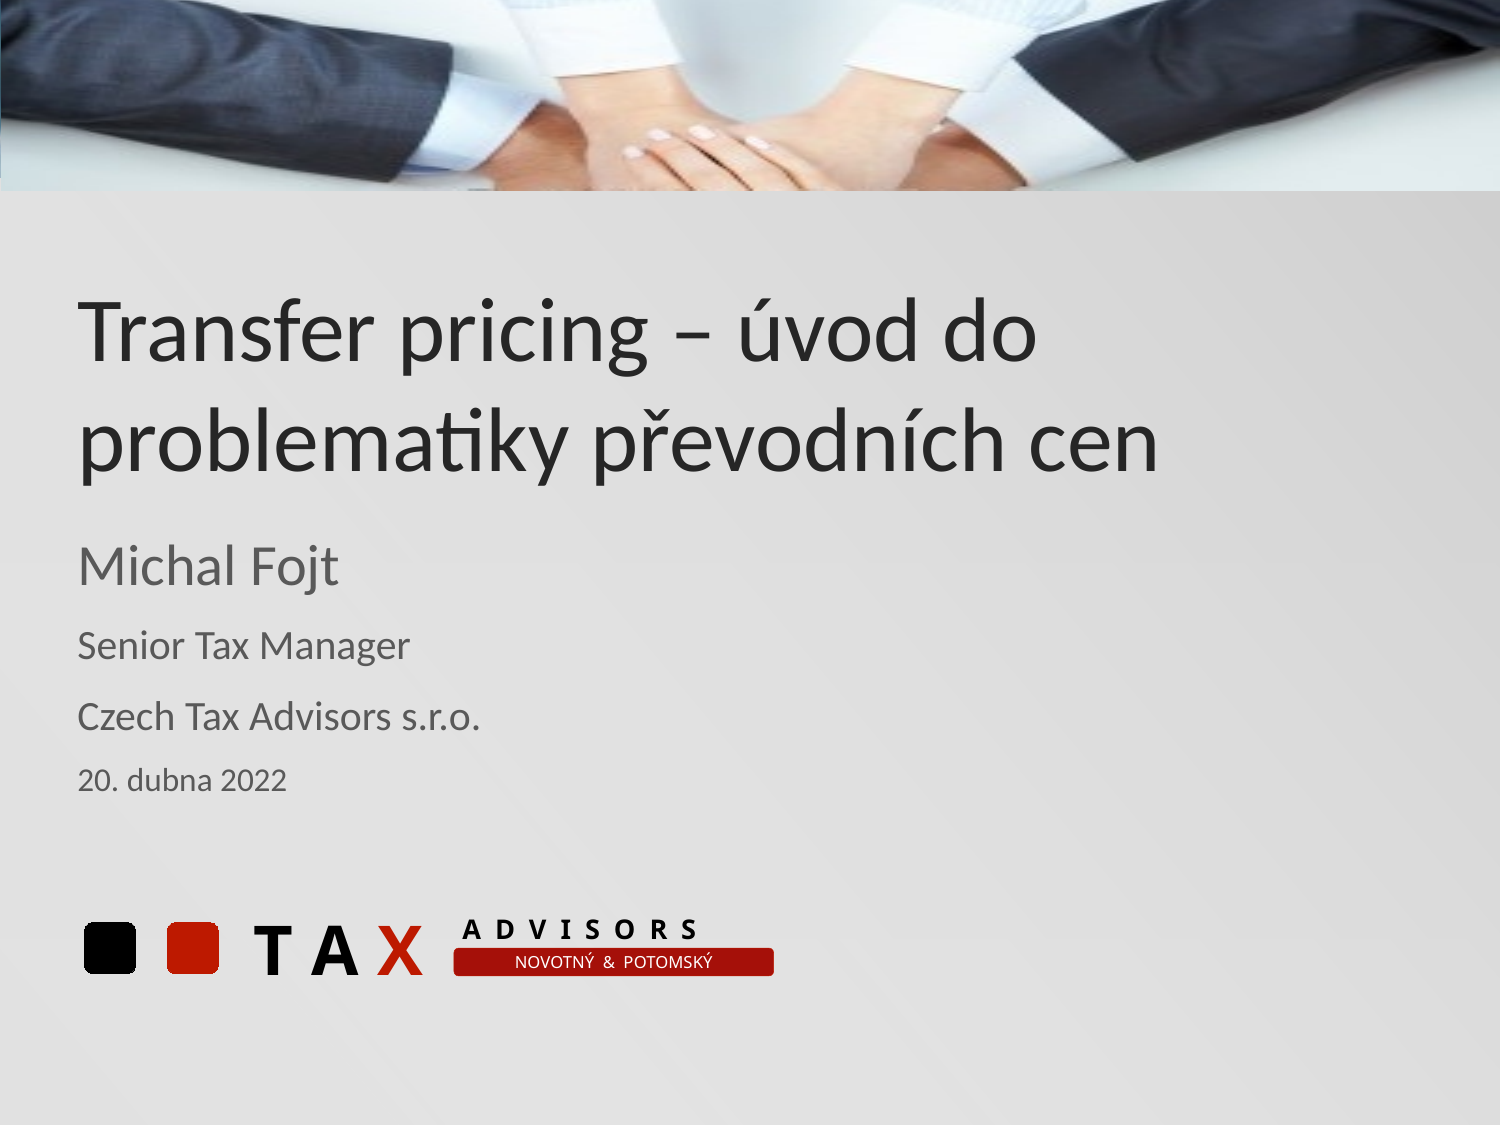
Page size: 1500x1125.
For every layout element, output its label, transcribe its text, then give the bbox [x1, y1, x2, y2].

picture [0, 0, 1500, 191]
title Transfer pricing – úvod do problematiky převodních cen [77, 314, 1318, 490]
subtitle Michal Fojt Senior Tax Manager Czech Tax Advisors s.r.o. 20. dubna 2022 [77, 527, 1414, 870]
